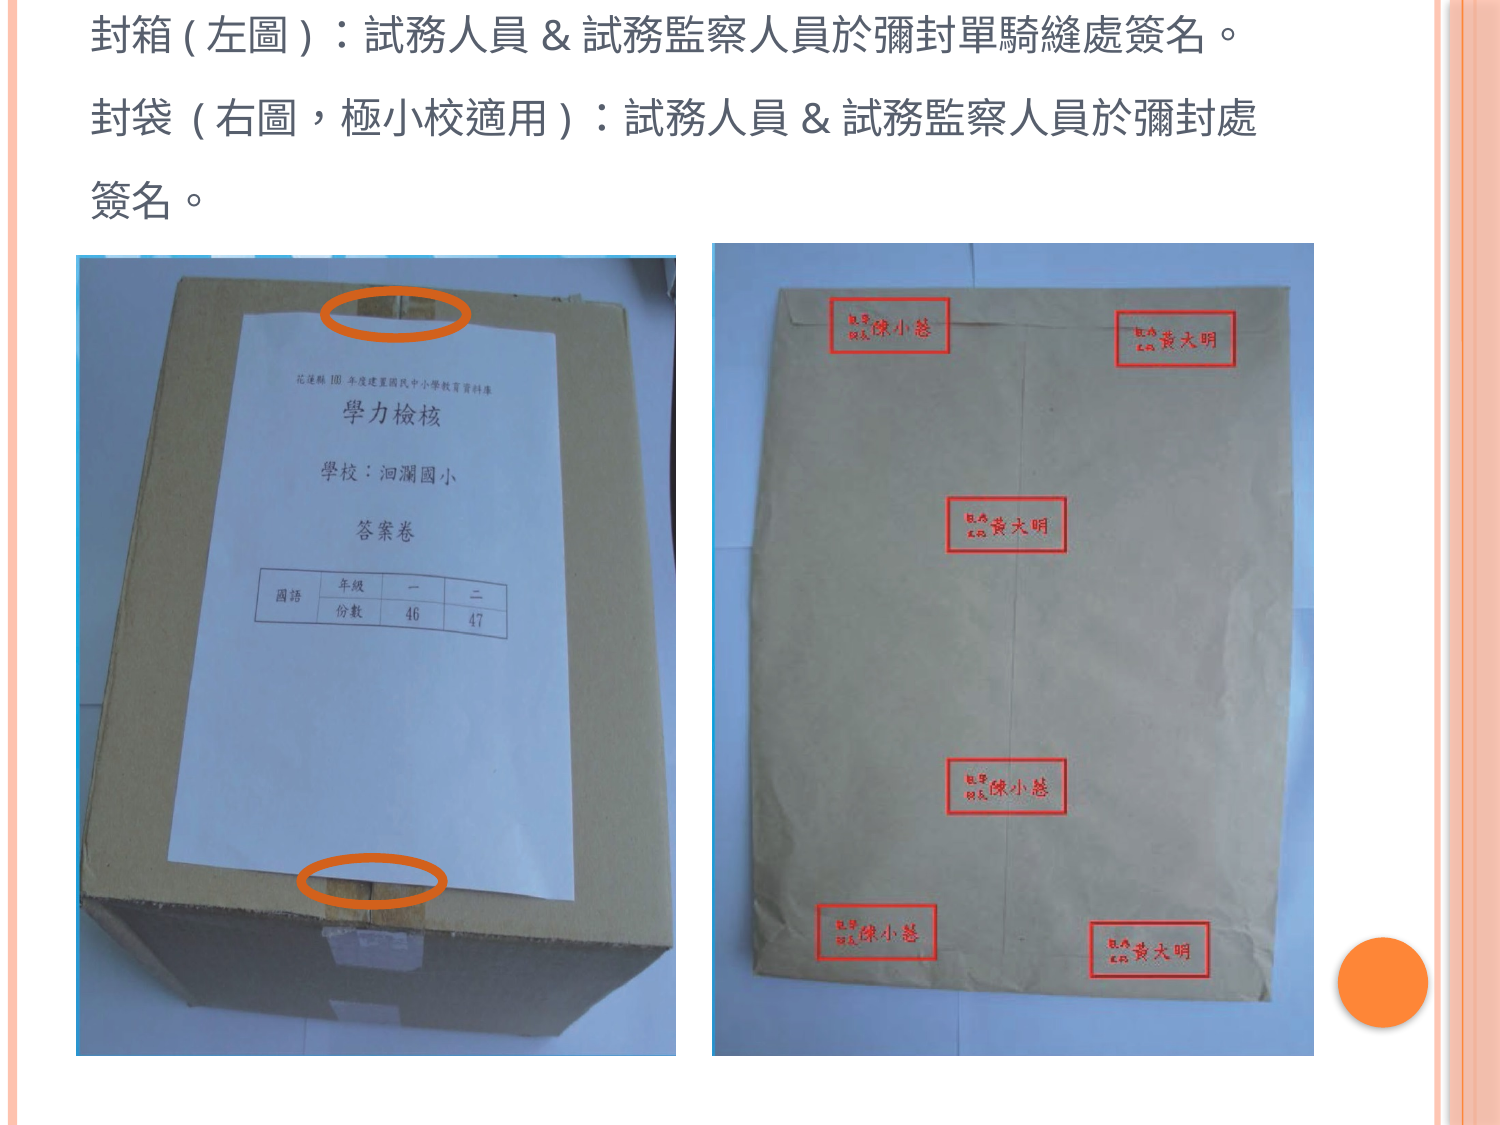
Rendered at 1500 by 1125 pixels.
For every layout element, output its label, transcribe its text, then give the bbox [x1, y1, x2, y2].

picture [76, 254, 677, 1056]
picture [711, 242, 1314, 1056]
title 封箱(左圖)：試務人員&試務監察人員於彌封單騎縫處簽名。 封袋 (右圖，極小校適用)：試務人員&試務監察人員於彌封處簽名。 [75, 45, 1300, 233]
